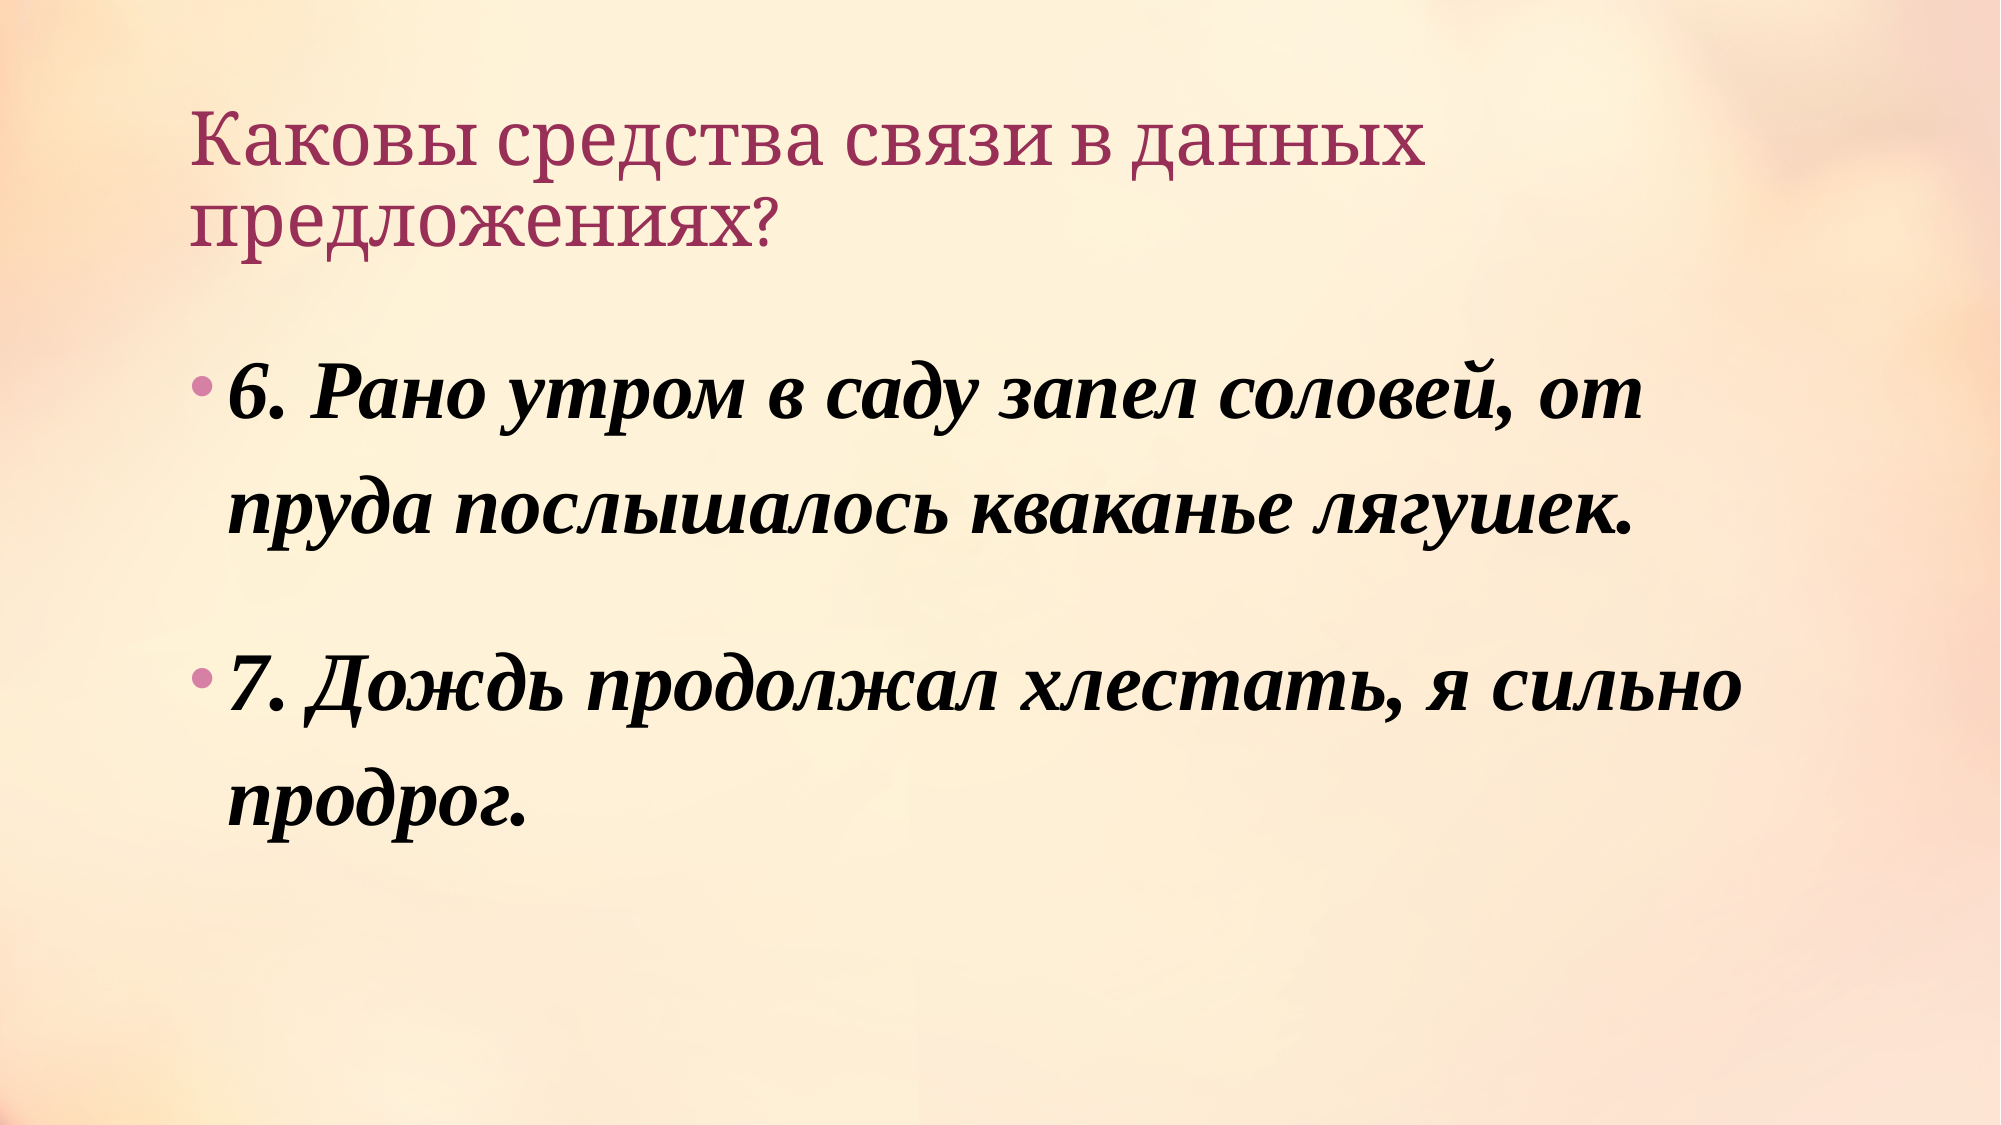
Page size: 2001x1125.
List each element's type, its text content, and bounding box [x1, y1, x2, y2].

title Каковы средства связи в данных предложениях? [174, 75, 1825, 271]
list 6. Рано утром в саду запел соловей, от пруда послышалось кваканье лягушек. 7. Дождь продолжал хлестать, я сильно продрог. [174, 312, 1825, 1013]
picture [0, 0, 2001, 1125]
